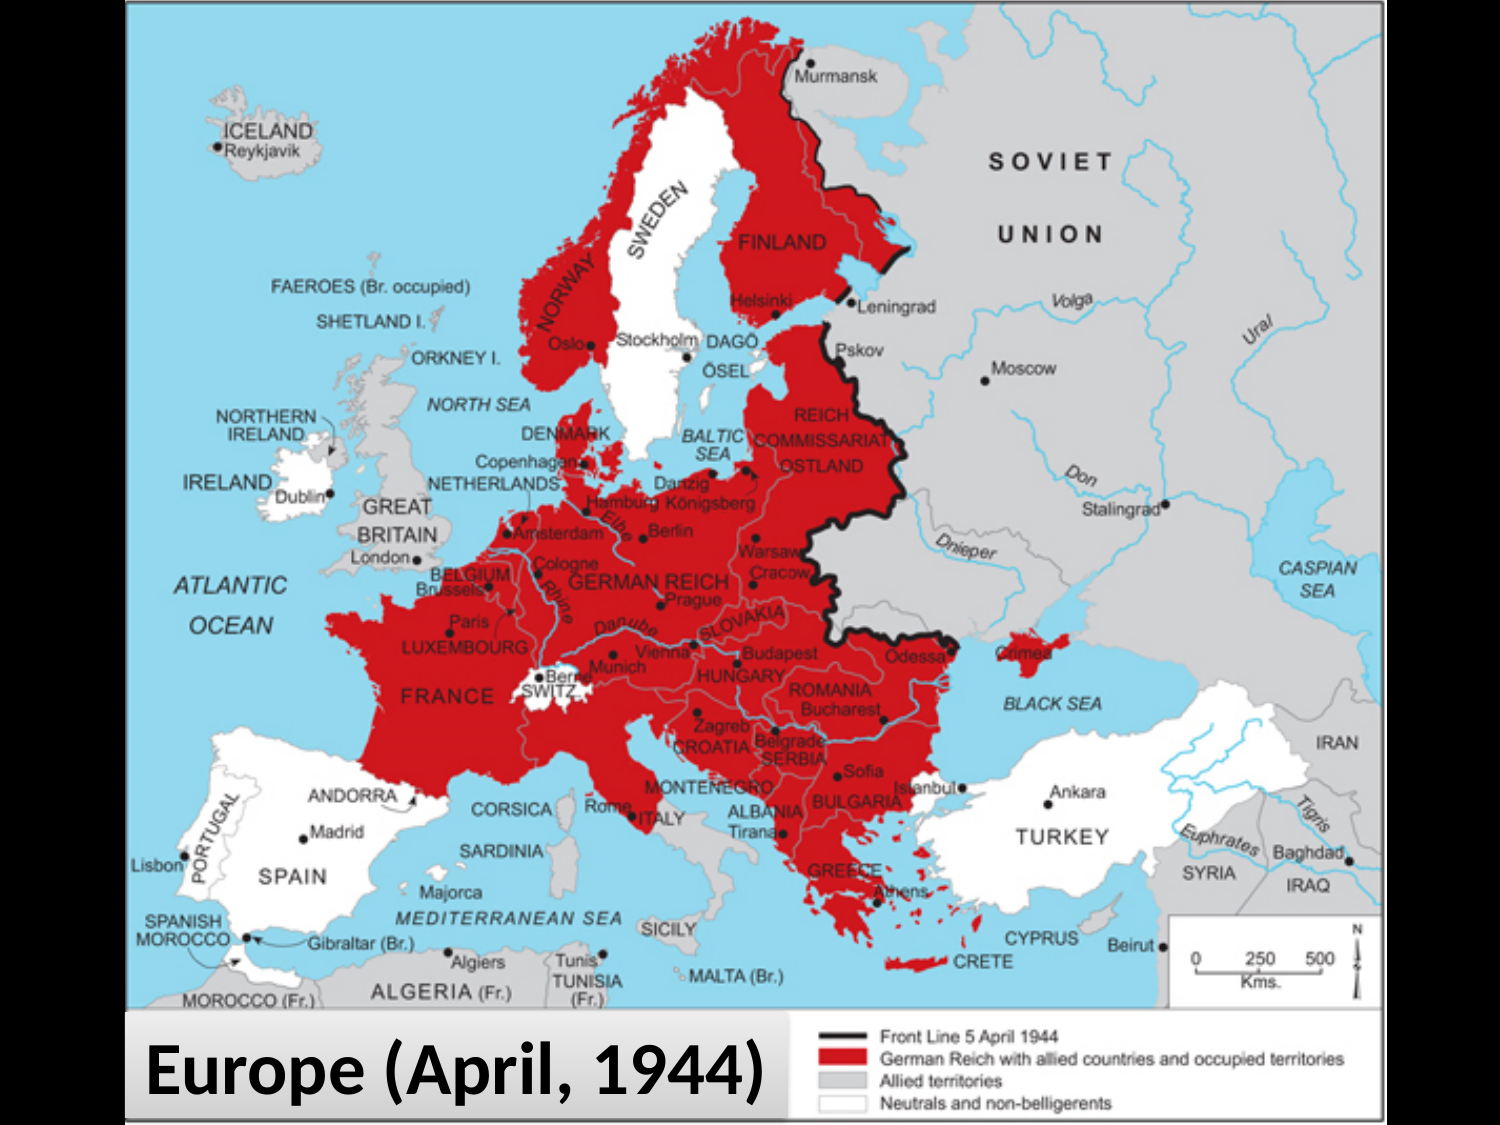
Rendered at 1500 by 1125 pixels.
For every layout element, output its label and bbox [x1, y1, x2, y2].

picture [124, 0, 1387, 1125]
